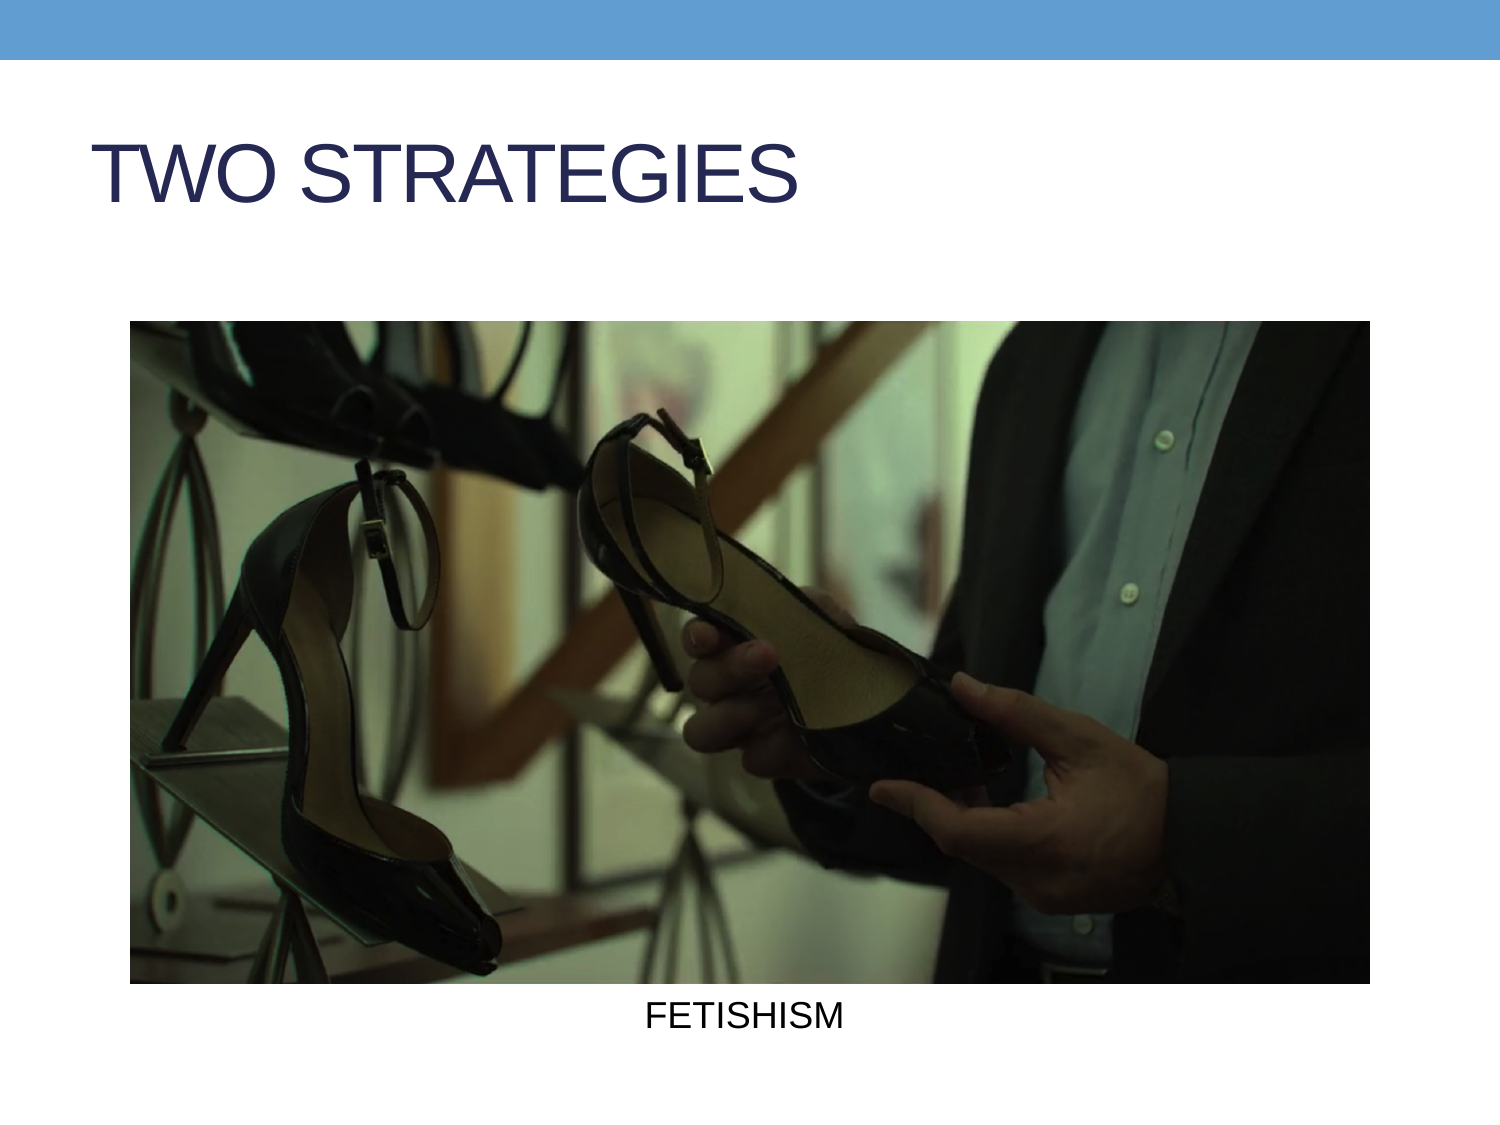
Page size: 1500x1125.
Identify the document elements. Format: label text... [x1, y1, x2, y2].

picture [130, 321, 1370, 984]
title TWO STRATEGIES [75, 87, 1425, 250]
text_box fetishism [130, 989, 1370, 1044]
